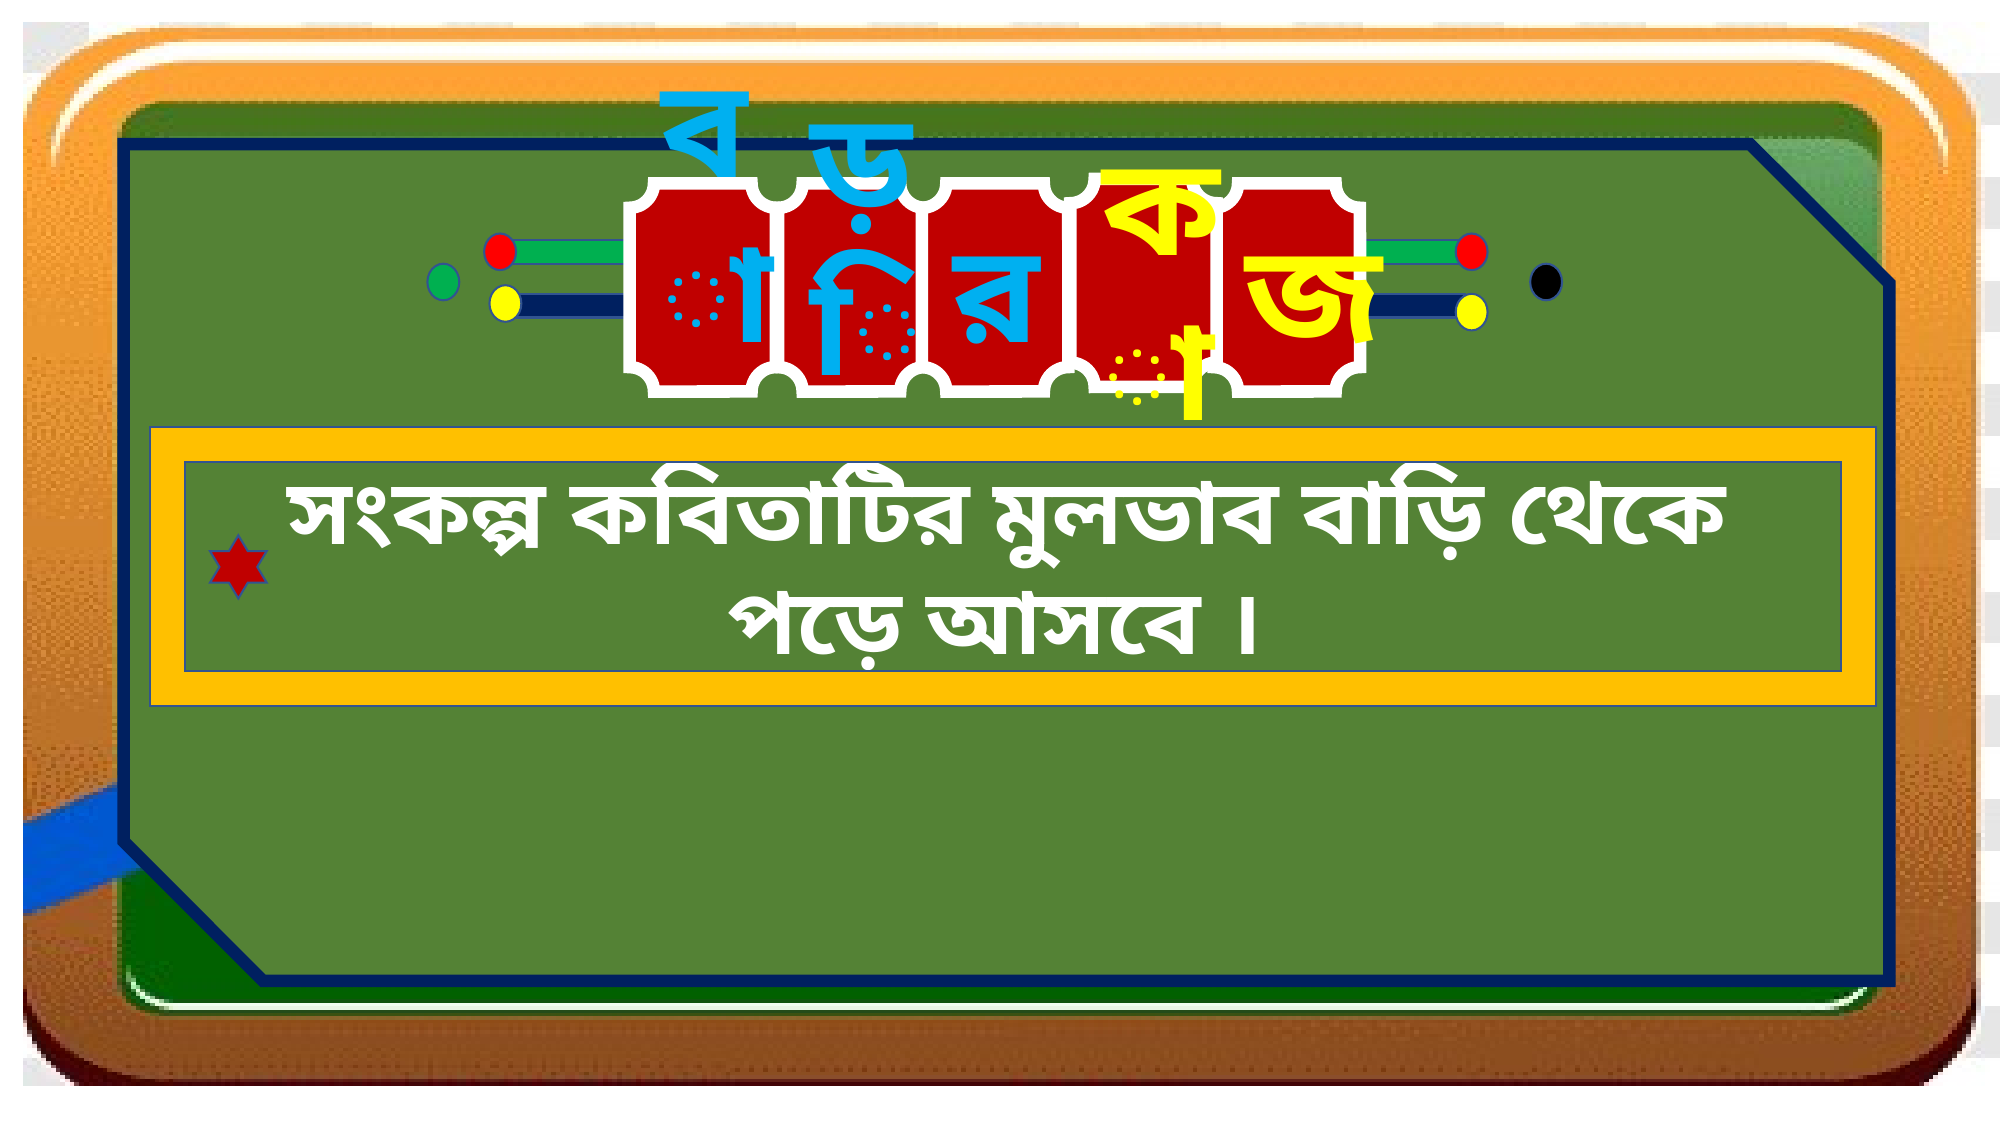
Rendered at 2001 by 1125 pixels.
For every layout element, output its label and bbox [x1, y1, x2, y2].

text_box [427, 178, 1563, 392]
picture [23, 22, 2000, 1087]
